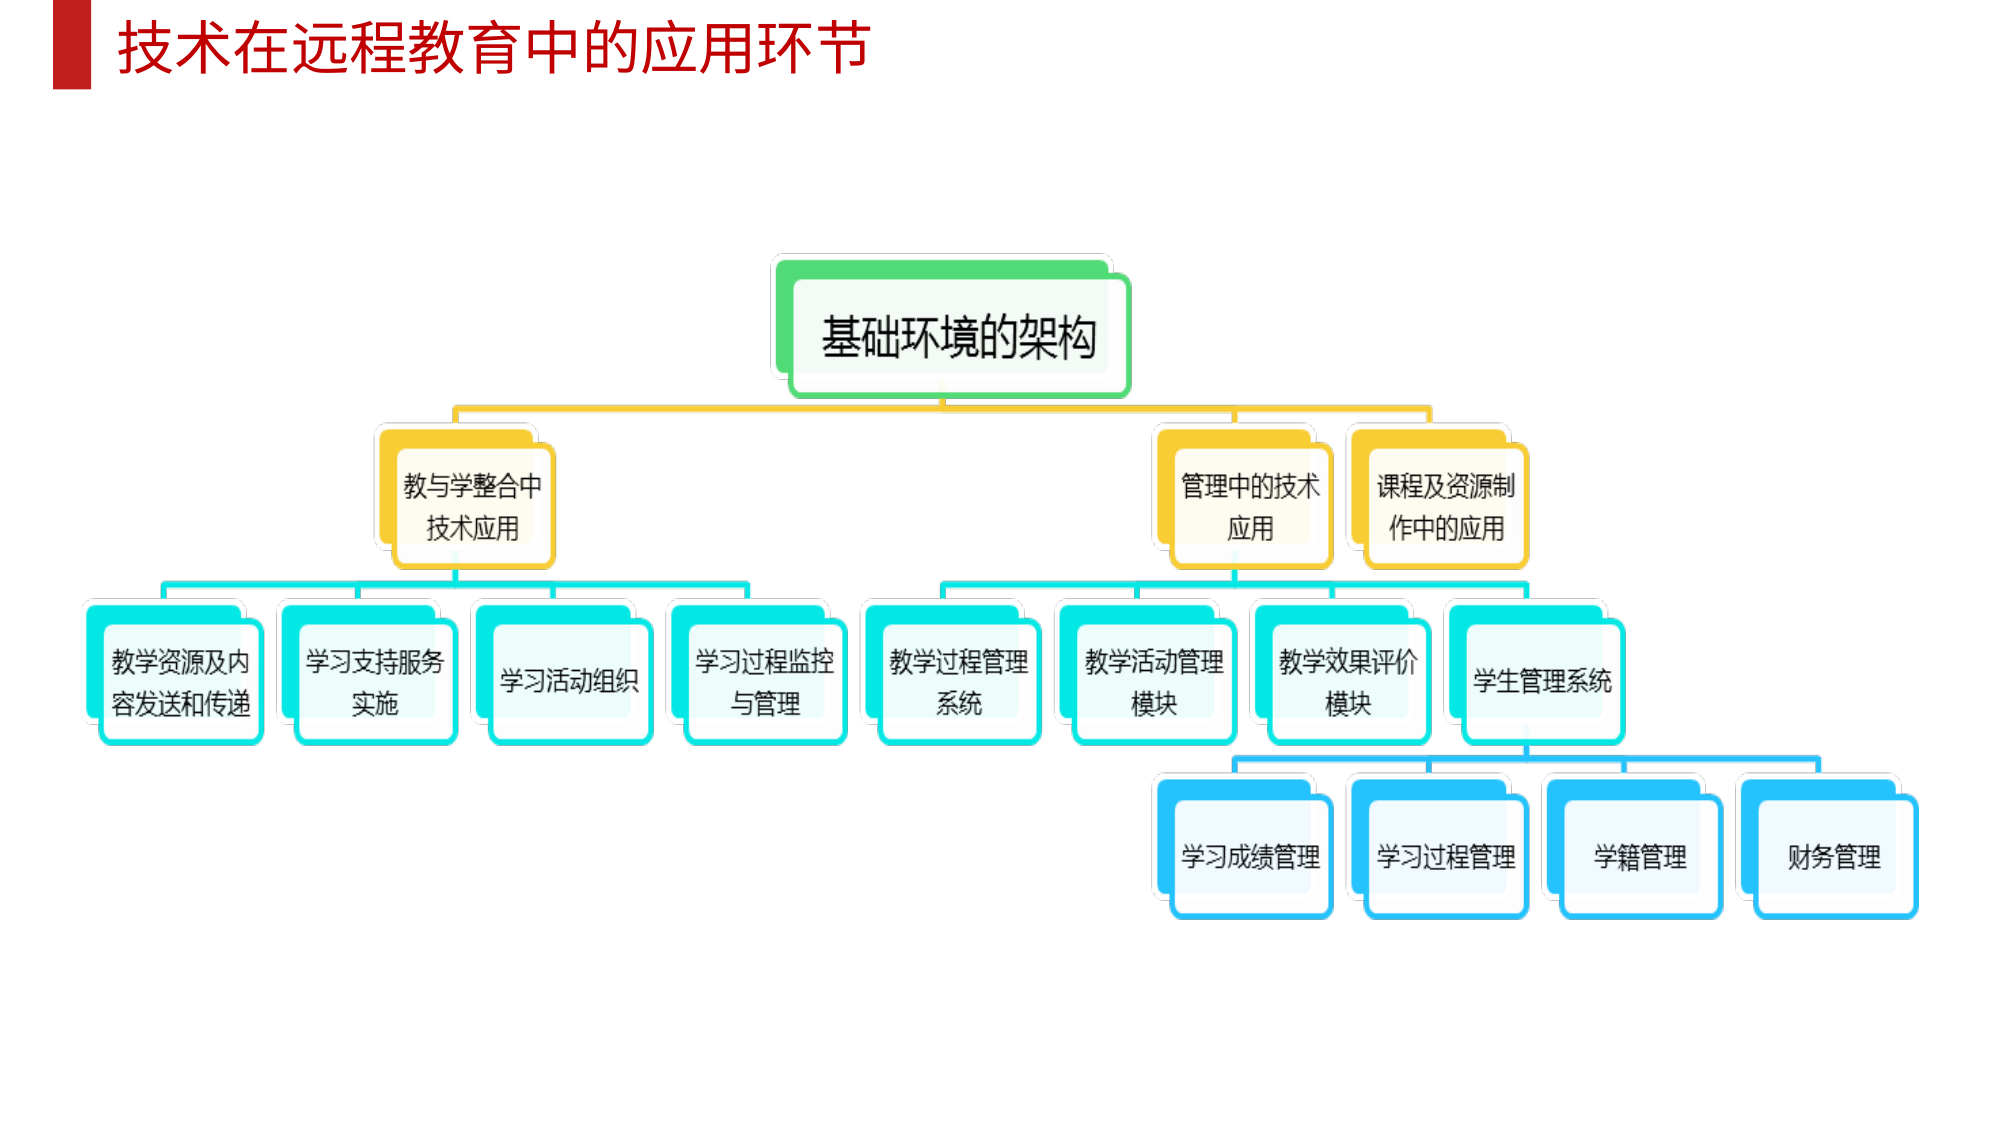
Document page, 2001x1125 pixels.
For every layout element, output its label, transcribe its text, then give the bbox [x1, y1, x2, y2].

picture [81, 199, 1919, 970]
text_box 技术在远程教育中的应用环节 [101, 3, 889, 89]
